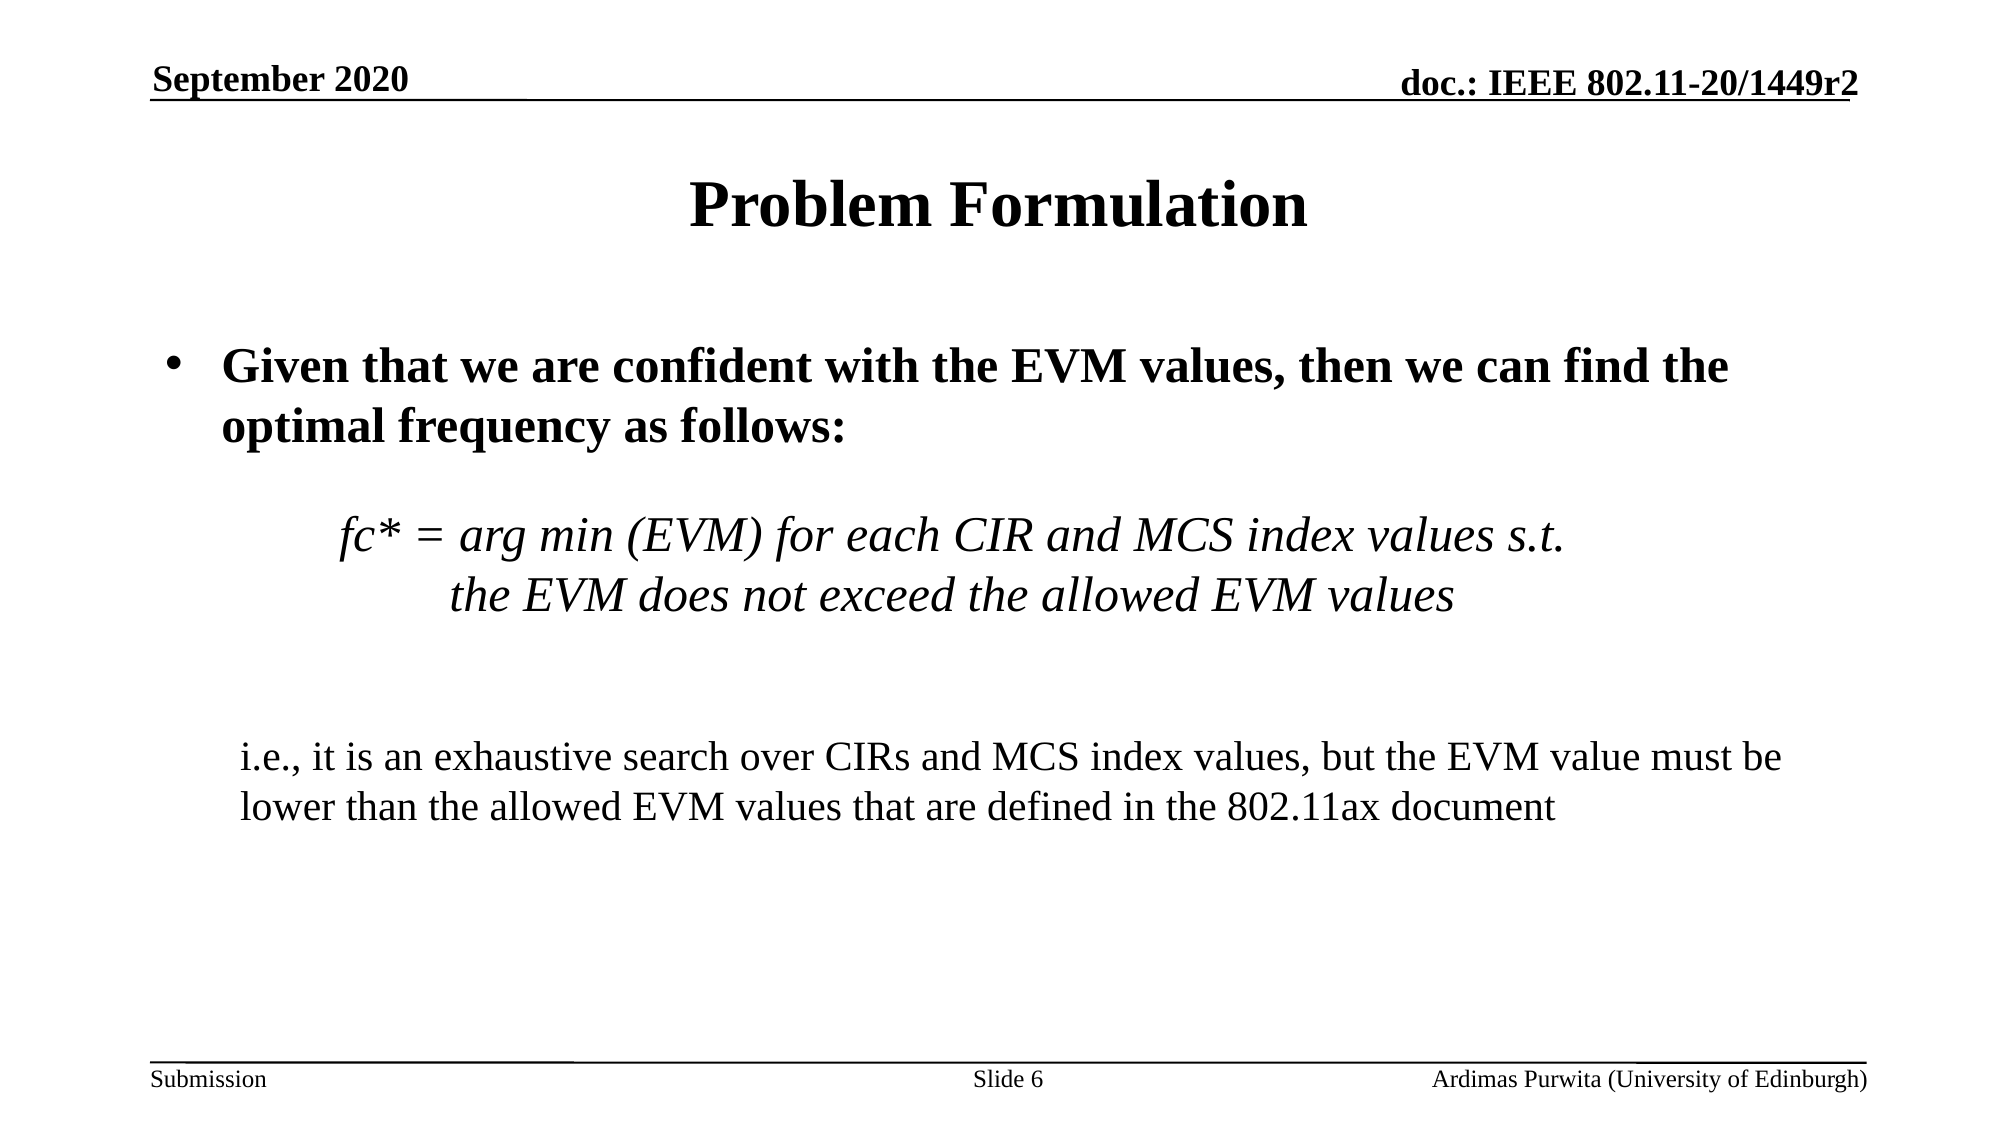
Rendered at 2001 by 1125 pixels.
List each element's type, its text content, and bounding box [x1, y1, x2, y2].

title Problem Formulation [149, 112, 1850, 288]
footer Ardimas Purwita (University of Edinburgh) [1171, 1061, 1869, 1093]
text_box fc* = arg min (EVM) for each CIR and MCS index values s.t. the EVM does not exceed the allowed EVM values [314, 494, 1591, 629]
list Given that we are confident with the EVM values, then we can find the optimal frequency as follows: i.e., it is an exhaustive search over CIRs and MCS index values, but the EVM value must be lower than the allowed EVM values that are defined in the 802.11ax document [149, 324, 1850, 1000]
slide_number Slide 6 [950, 1061, 1067, 1123]
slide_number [152, 54, 563, 100]
